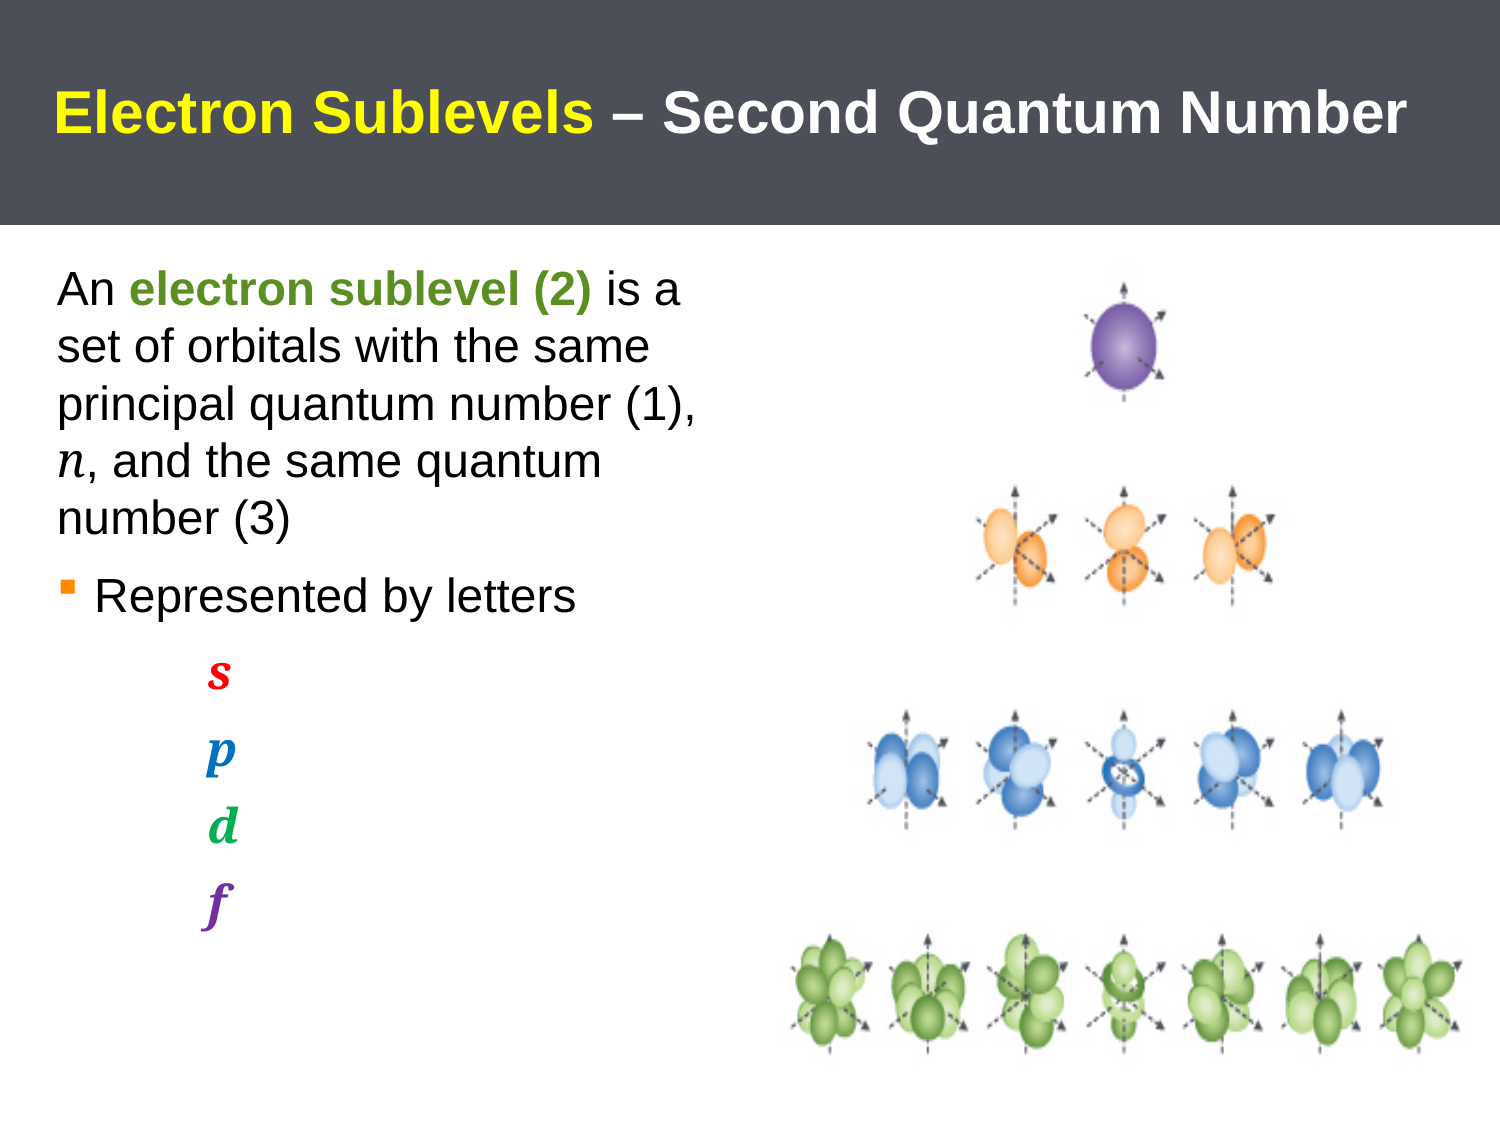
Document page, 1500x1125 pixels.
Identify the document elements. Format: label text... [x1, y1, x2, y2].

picture [749, 225, 1500, 1125]
list An electron sublevel (2) is a set of orbitals with the same principal quantum number (1), n, and the same quantum number (3) Represented by letters s p d f [0, 225, 748, 1125]
title Electron Sublevels – Second Quantum Number [0, 0, 1500, 225]
